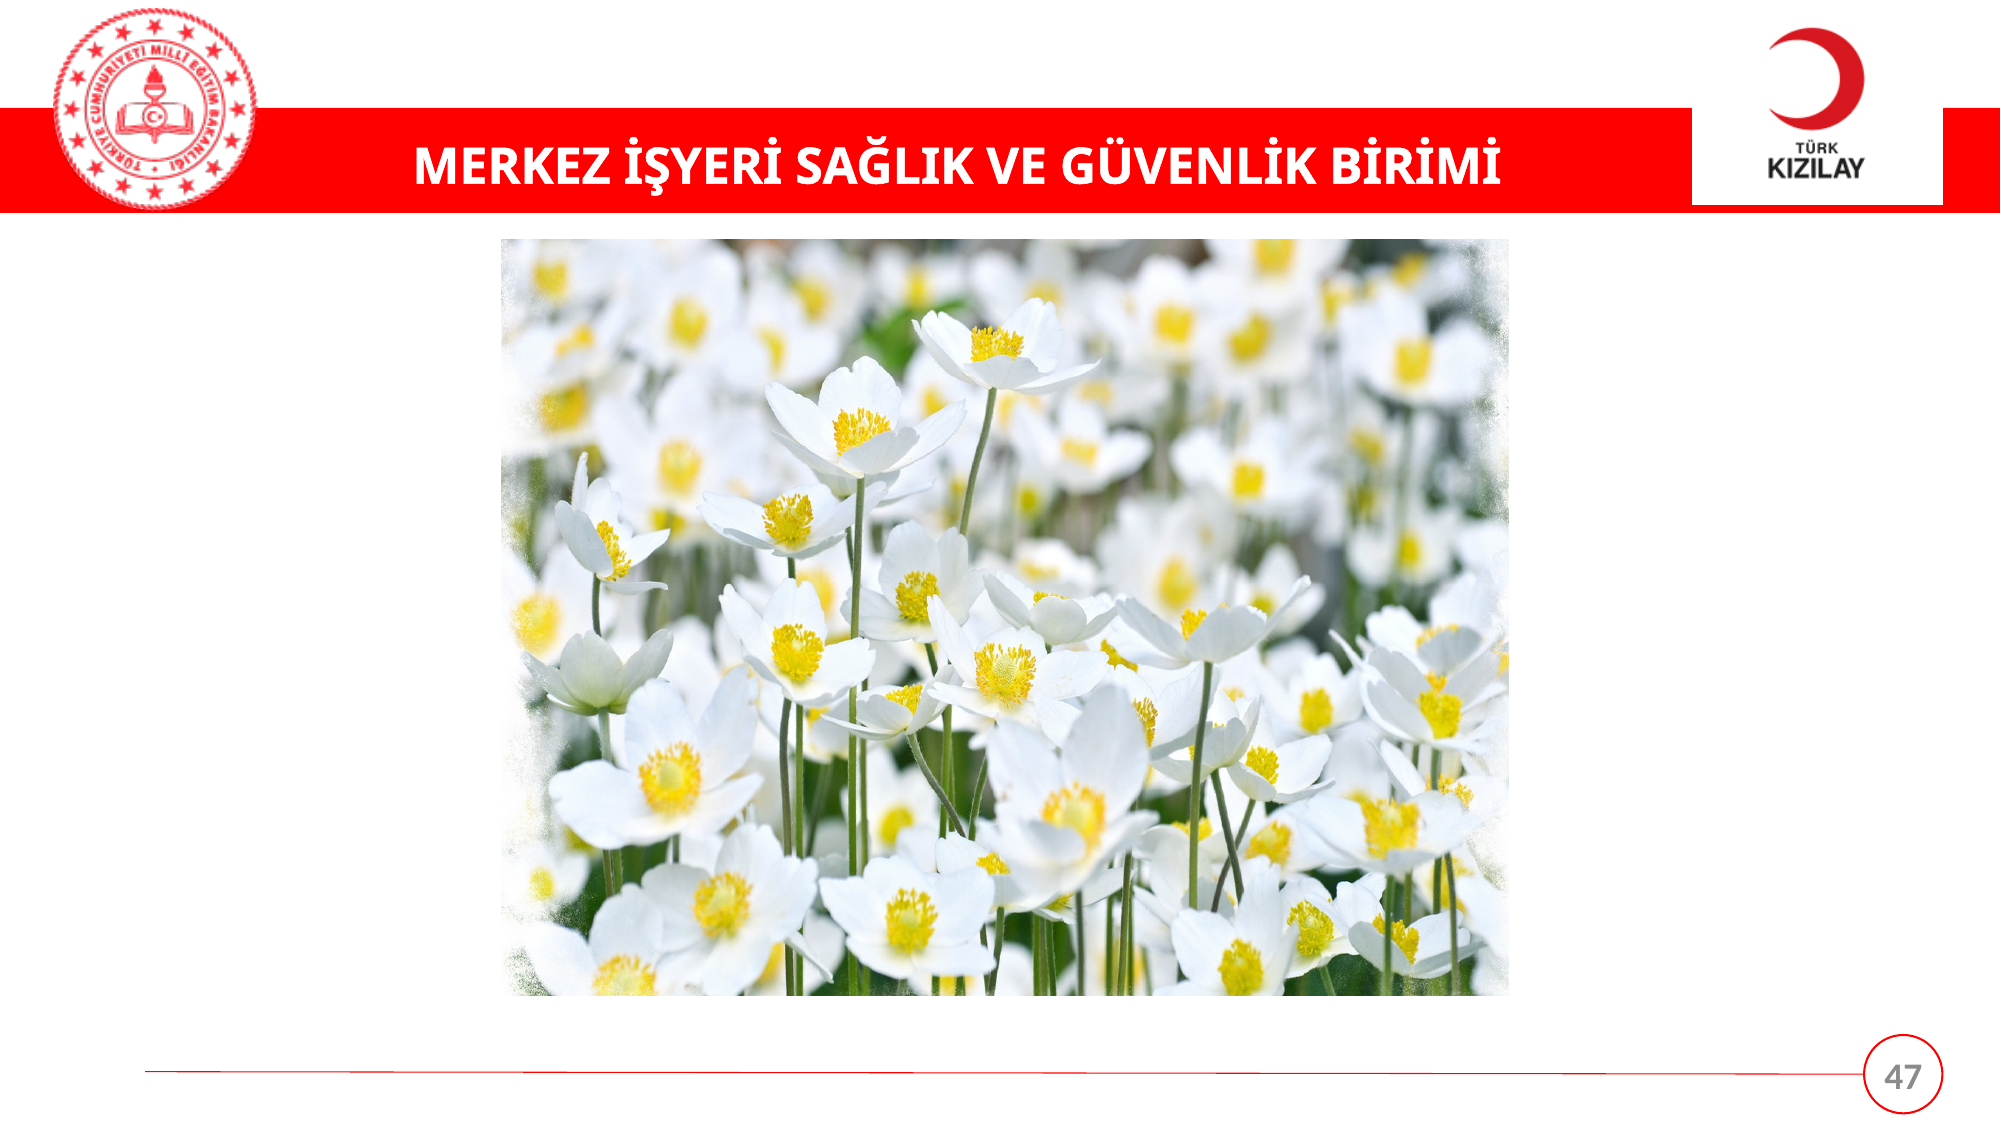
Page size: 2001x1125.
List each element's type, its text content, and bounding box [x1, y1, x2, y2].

text_box [107, 396, 1903, 1014]
picture [501, 239, 1509, 996]
picture [1692, 0, 1943, 205]
slide_number 47 [1864, 1035, 1943, 1114]
picture [53, 8, 258, 212]
